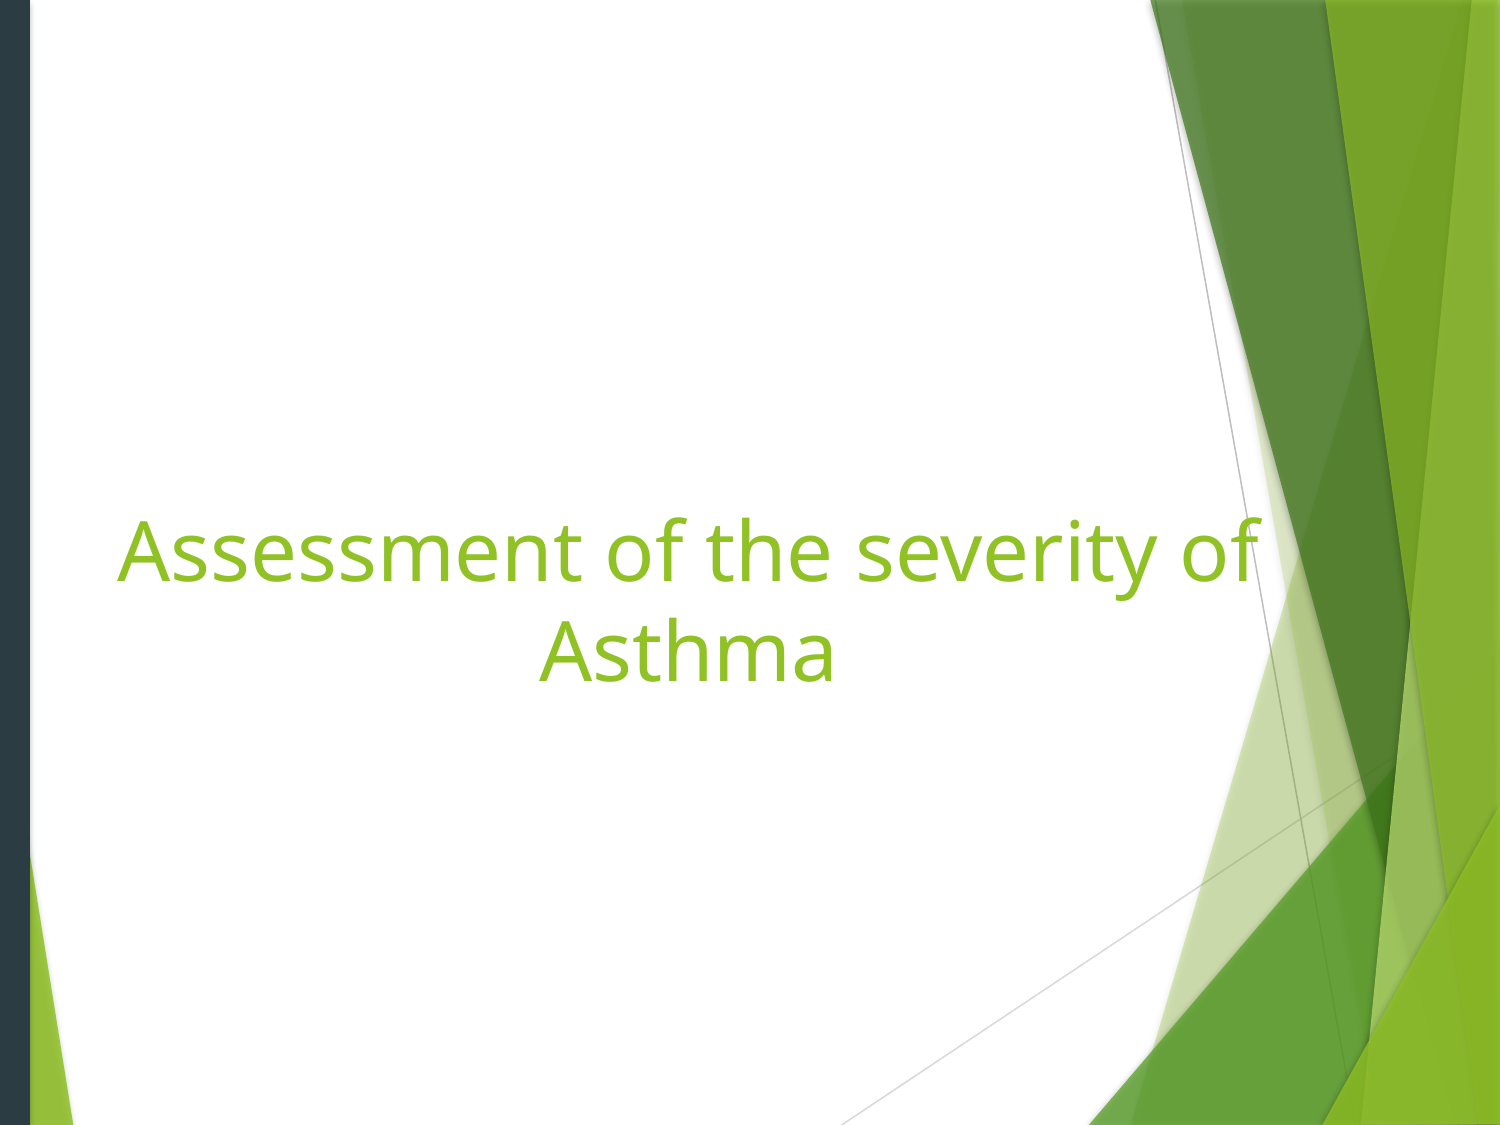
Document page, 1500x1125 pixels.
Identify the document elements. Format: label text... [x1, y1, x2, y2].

title Assessment of the severity of Asthma [0, 405, 1378, 706]
